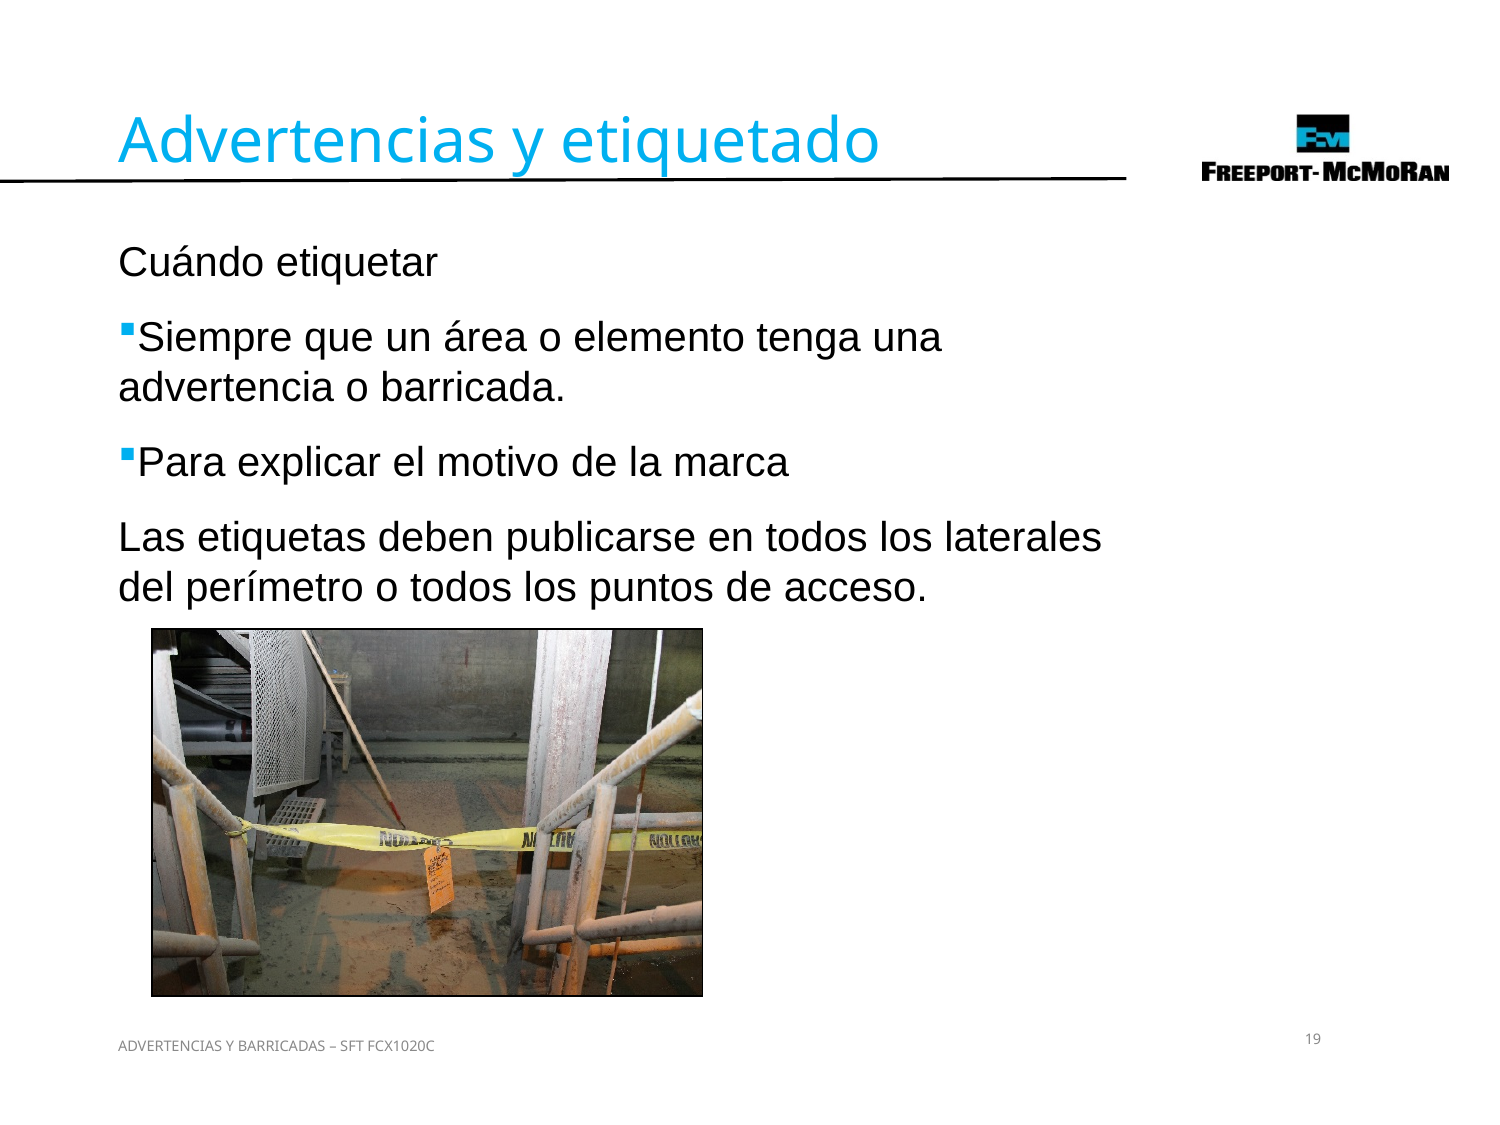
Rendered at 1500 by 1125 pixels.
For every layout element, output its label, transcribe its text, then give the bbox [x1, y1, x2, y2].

slide_number 19 [1126, 1010, 1500, 1070]
list Cuándo etiquetar Siempre que un área o elemento tenga una advertencia o barricada. Para explicar el motivo de la marca Las etiquetas deben publicarse en todos los laterales del perímetro o todos los puntos de acceso. [103, 226, 1127, 996]
footer ADVERTENCIAS Y BARRICADAS – SFT FCX1020C [103, 1015, 1004, 1076]
list Advertencias y etiquetado [103, 101, 1127, 207]
picture [1202, 113, 1449, 181]
picture [152, 629, 702, 996]
